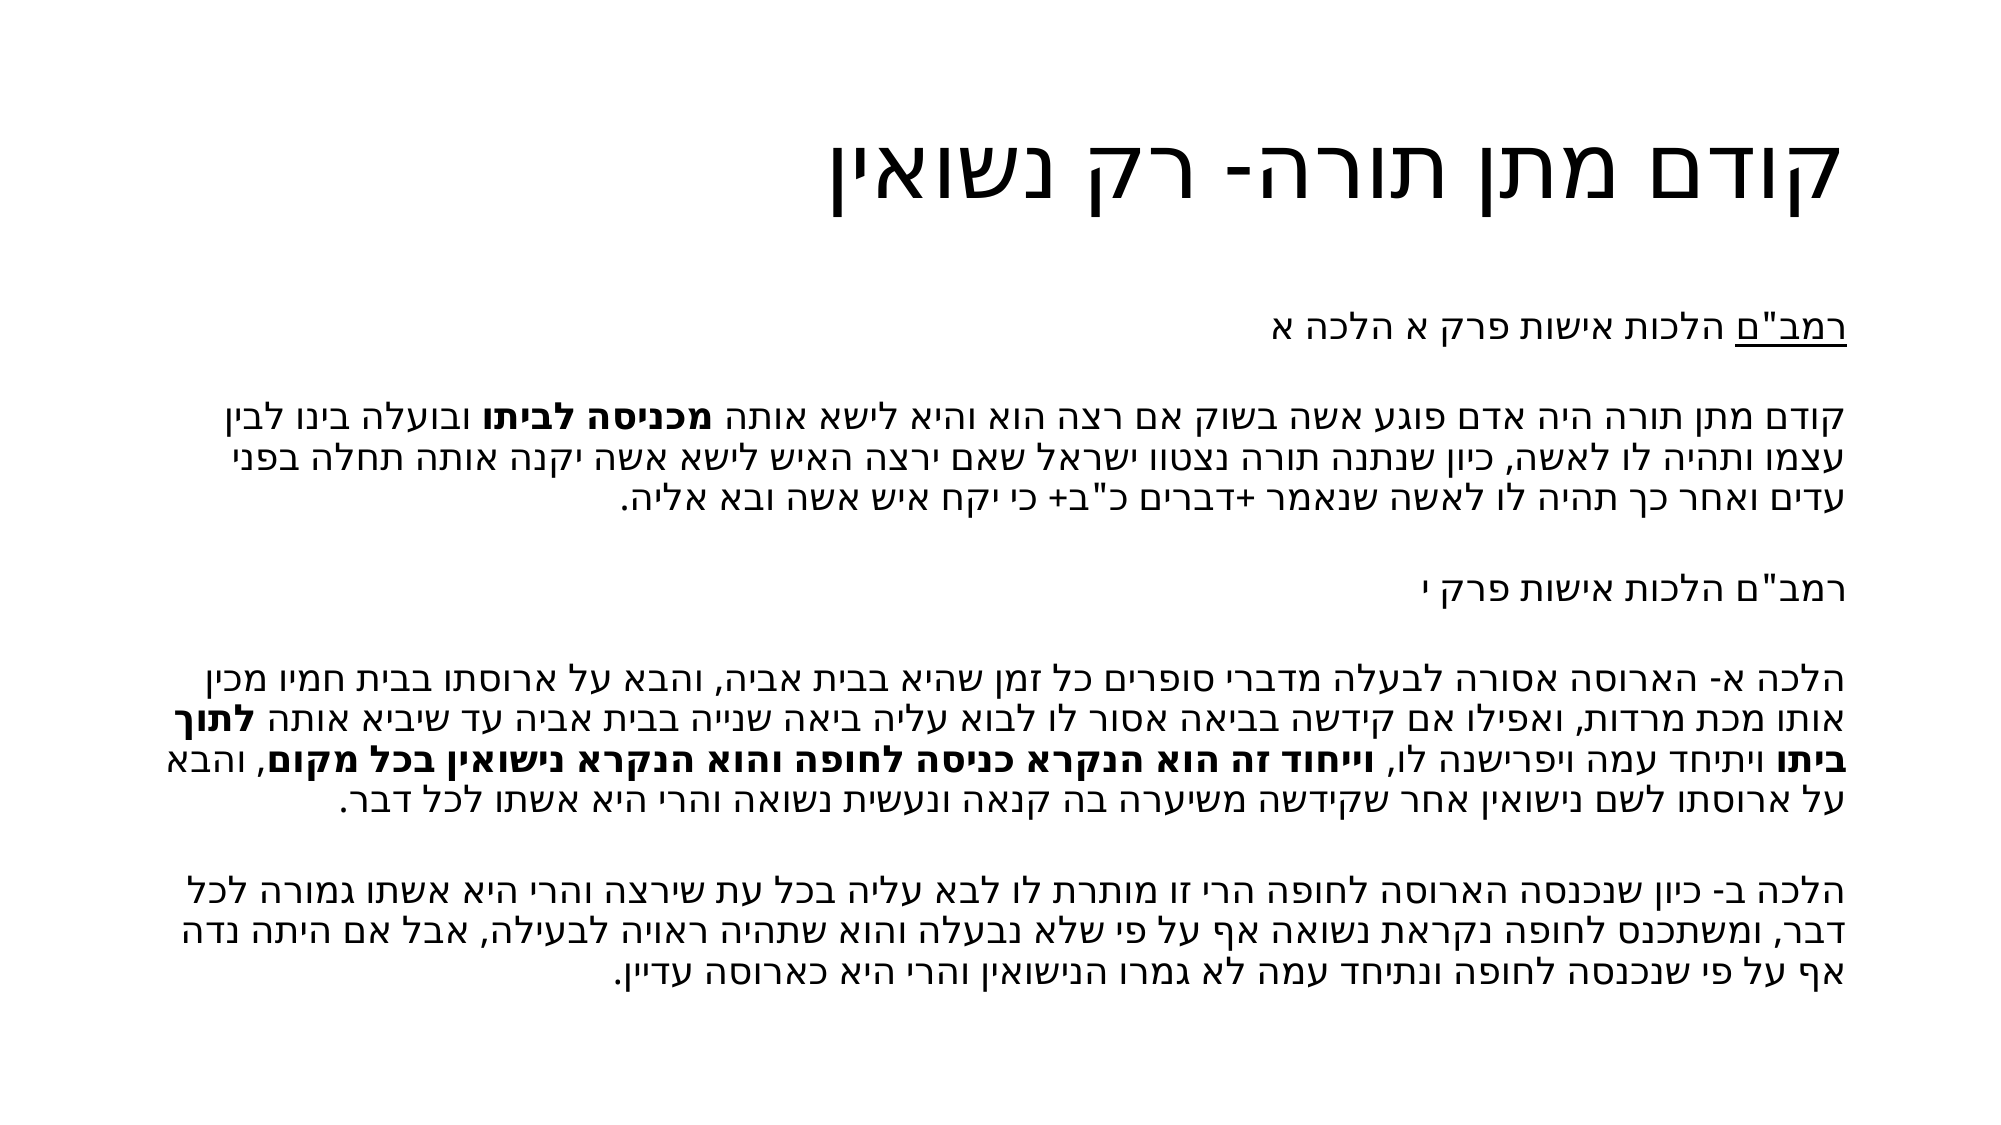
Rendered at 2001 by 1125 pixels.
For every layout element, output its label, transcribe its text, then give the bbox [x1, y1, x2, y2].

title קודם מתן תורה- רק נשואין [137, 59, 1863, 278]
list רמב"ם הלכות אישות פרק א הלכה א קודם מתן תורה היה אדם פוגע אשה בשוק אם רצה הוא והיא לישא אותה מכניסה לביתו ובועלה בינו לבין עצמו ותהיה לו לאשה, כיון שנתנה תורה נצטוו ישראל שאם ירצה האיש לישא אשה יקנה אותה תחלה בפני עדים ואחר כך תהיה לו לאשה שנאמר +דברים כ"ב+ כי יקח איש אשה ובא אליה. רמב"ם הלכות אישות פרק י הלכה א- הארוסה אסורה לבעלה מדברי סופרים כל זמן שהיא בבית אביה, והבא על ארוסתו בבית חמיו מכין אותו מכת מרדות, ואפילו אם קידשה בביאה אסור לו לבוא עליה ביאה שנייה בבית אביה עד שיביא אותה לתוך ביתו ויתיחד עמה ויפרישנה לו, וייחוד זה הוא הנקרא כניסה לחופה והוא הנקרא נישואין בכל מקום, והבא על ארוסתו לשם נישואין אחר שקידשה משיערה בה קנאה ונעשית נשואה והרי היא אשתו לכל דבר. הלכה ב- כיון שנכנסה הארוסה לחופה הרי זו מותרת לו לבא עליה בכל עת שירצה והרי היא אשתו גמורה לכל דבר, ומשתכנס לחופה נקראת נשואה אף על פי שלא נבעלה והוא שתהיה ראויה לבעילה, אבל אם היתה נדה אף על פי שנכנסה לחופה ונתיחד עמה לא גמרו הנישואין והרי היא כארוסה עדיין. [137, 299, 1863, 1014]
